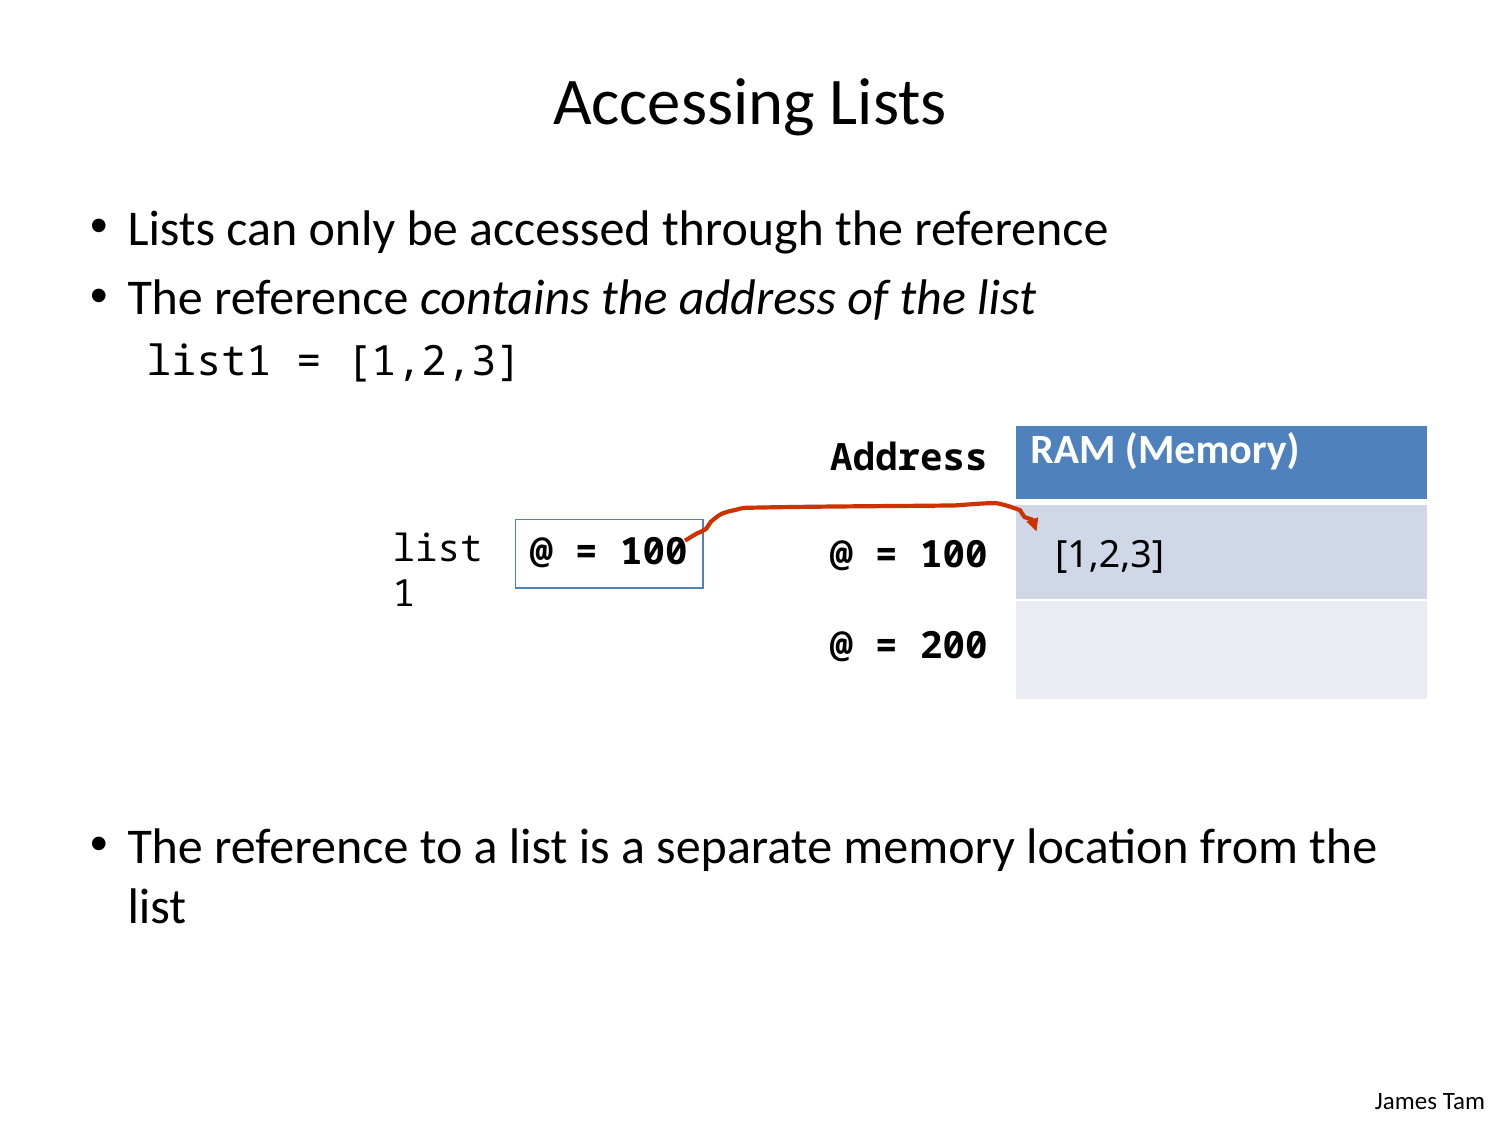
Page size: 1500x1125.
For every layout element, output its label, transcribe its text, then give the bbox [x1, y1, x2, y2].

list Lists can only be accessed through the reference The reference contains the address of the list list1 = [1,2,3] The reference to a list is a separate memory location from the list [75, 187, 1425, 1075]
table_cell [1019, 505, 1427, 599]
table_header RAM (Memory) [1016, 426, 1427, 499]
text_box [1019, 507, 1039, 532]
text_box [707, 504, 810, 541]
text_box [377, 516, 704, 592]
text_box [1,2,3] [1040, 522, 1241, 571]
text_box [815, 425, 1016, 681]
table_cell [1016, 601, 1427, 699]
title Accessing Lists [75, 45, 1425, 150]
